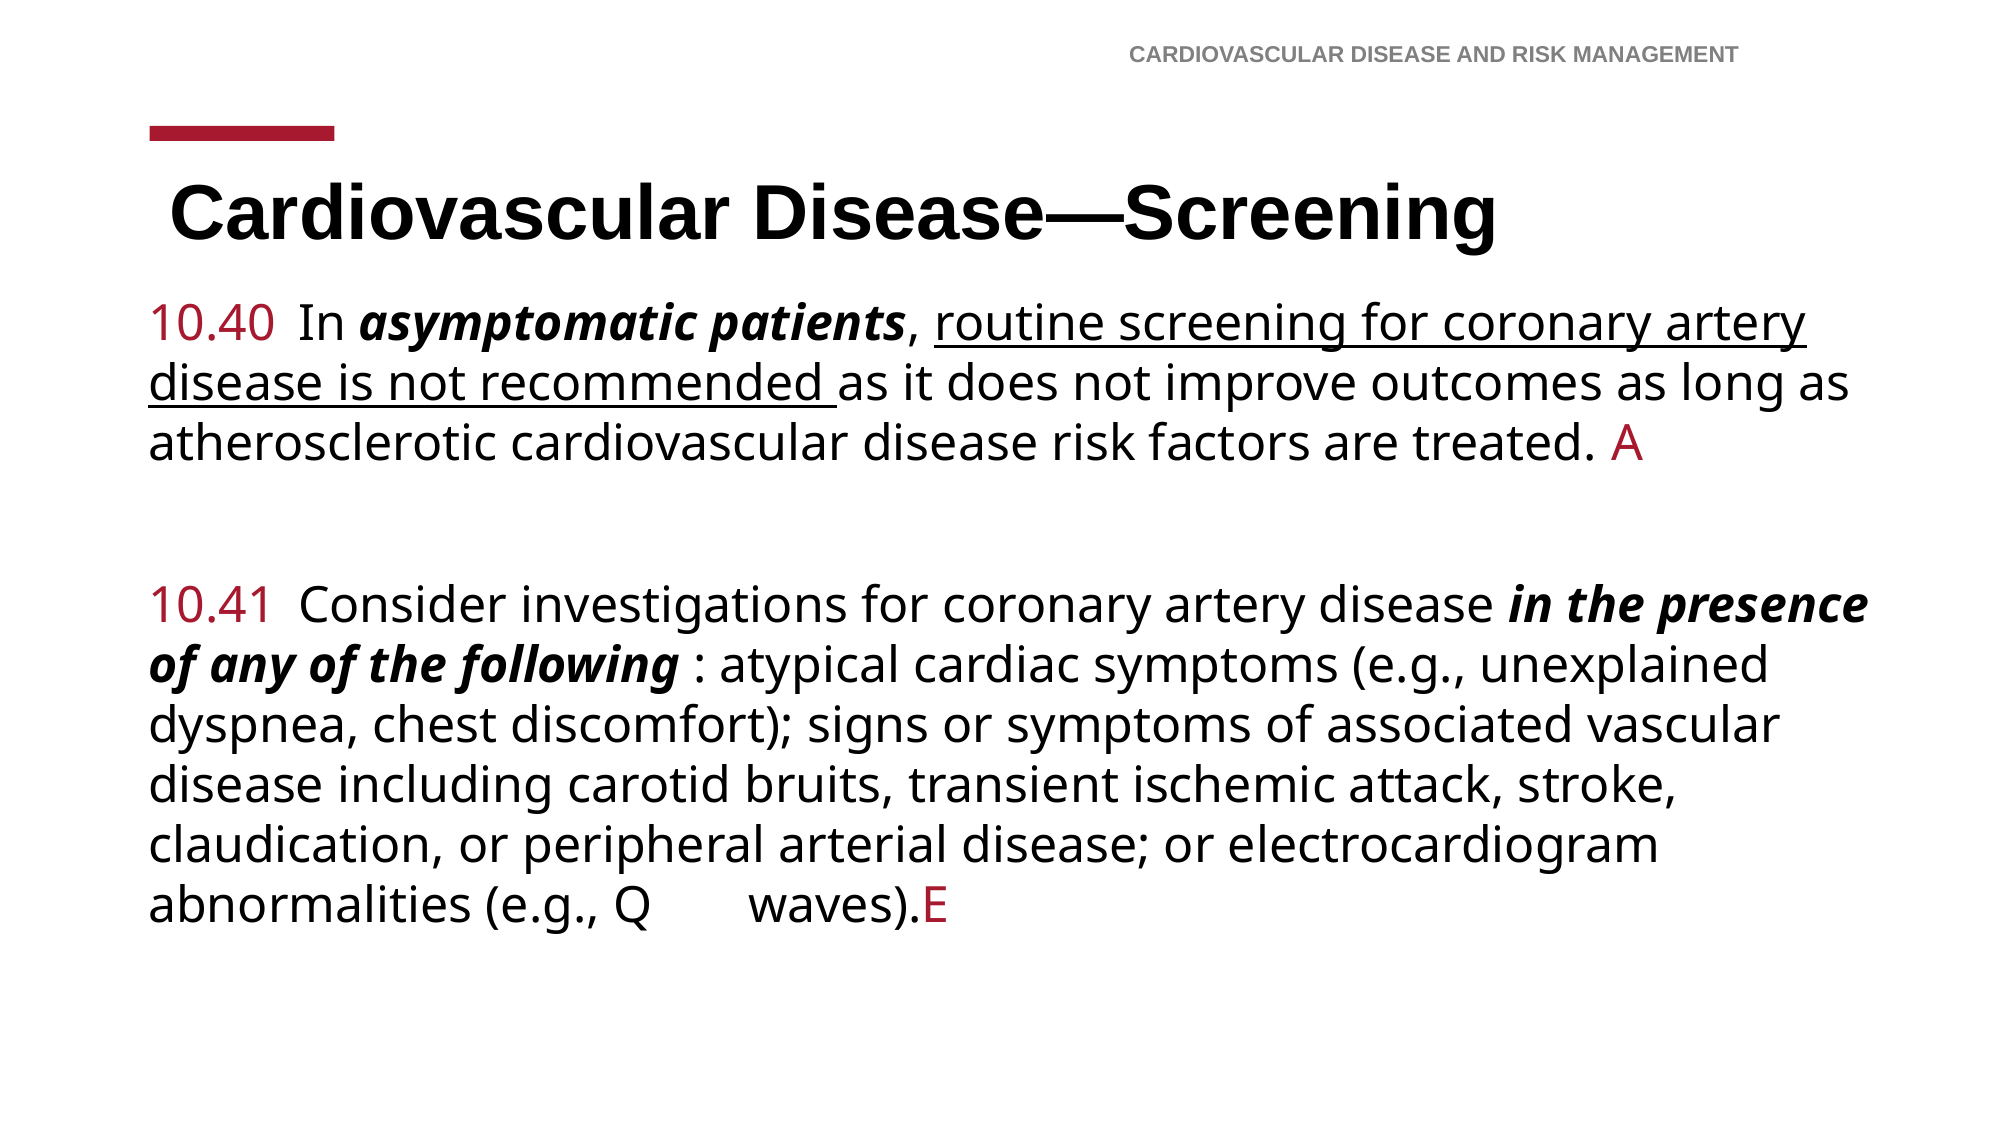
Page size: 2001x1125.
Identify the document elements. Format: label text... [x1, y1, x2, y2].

list Cardiovascular Disease and Risk Management [29, 35, 1755, 75]
title Cardiovascular Disease—Screening [148, 172, 1849, 258]
text_box 10.40 In asymptomatic patients, routine screening for coronary artery disease is not recommended as it does not improve outcomes as long as atherosclerotic cardiovascular disease risk factors are treated. A 10.41 Consider investigations for coronary artery disease in the presence of any of the following : atypical cardiac symptoms (e.g., unexplained dyspnea, chest discomfort); signs or symptoms of associated vascular disease including carotid bruits, transient ischemic attack, stroke, claudication, or peripheral arterial disease; or electrocardiogram abnormalities (e.g., Q waves).E [148, 290, 1883, 933]
